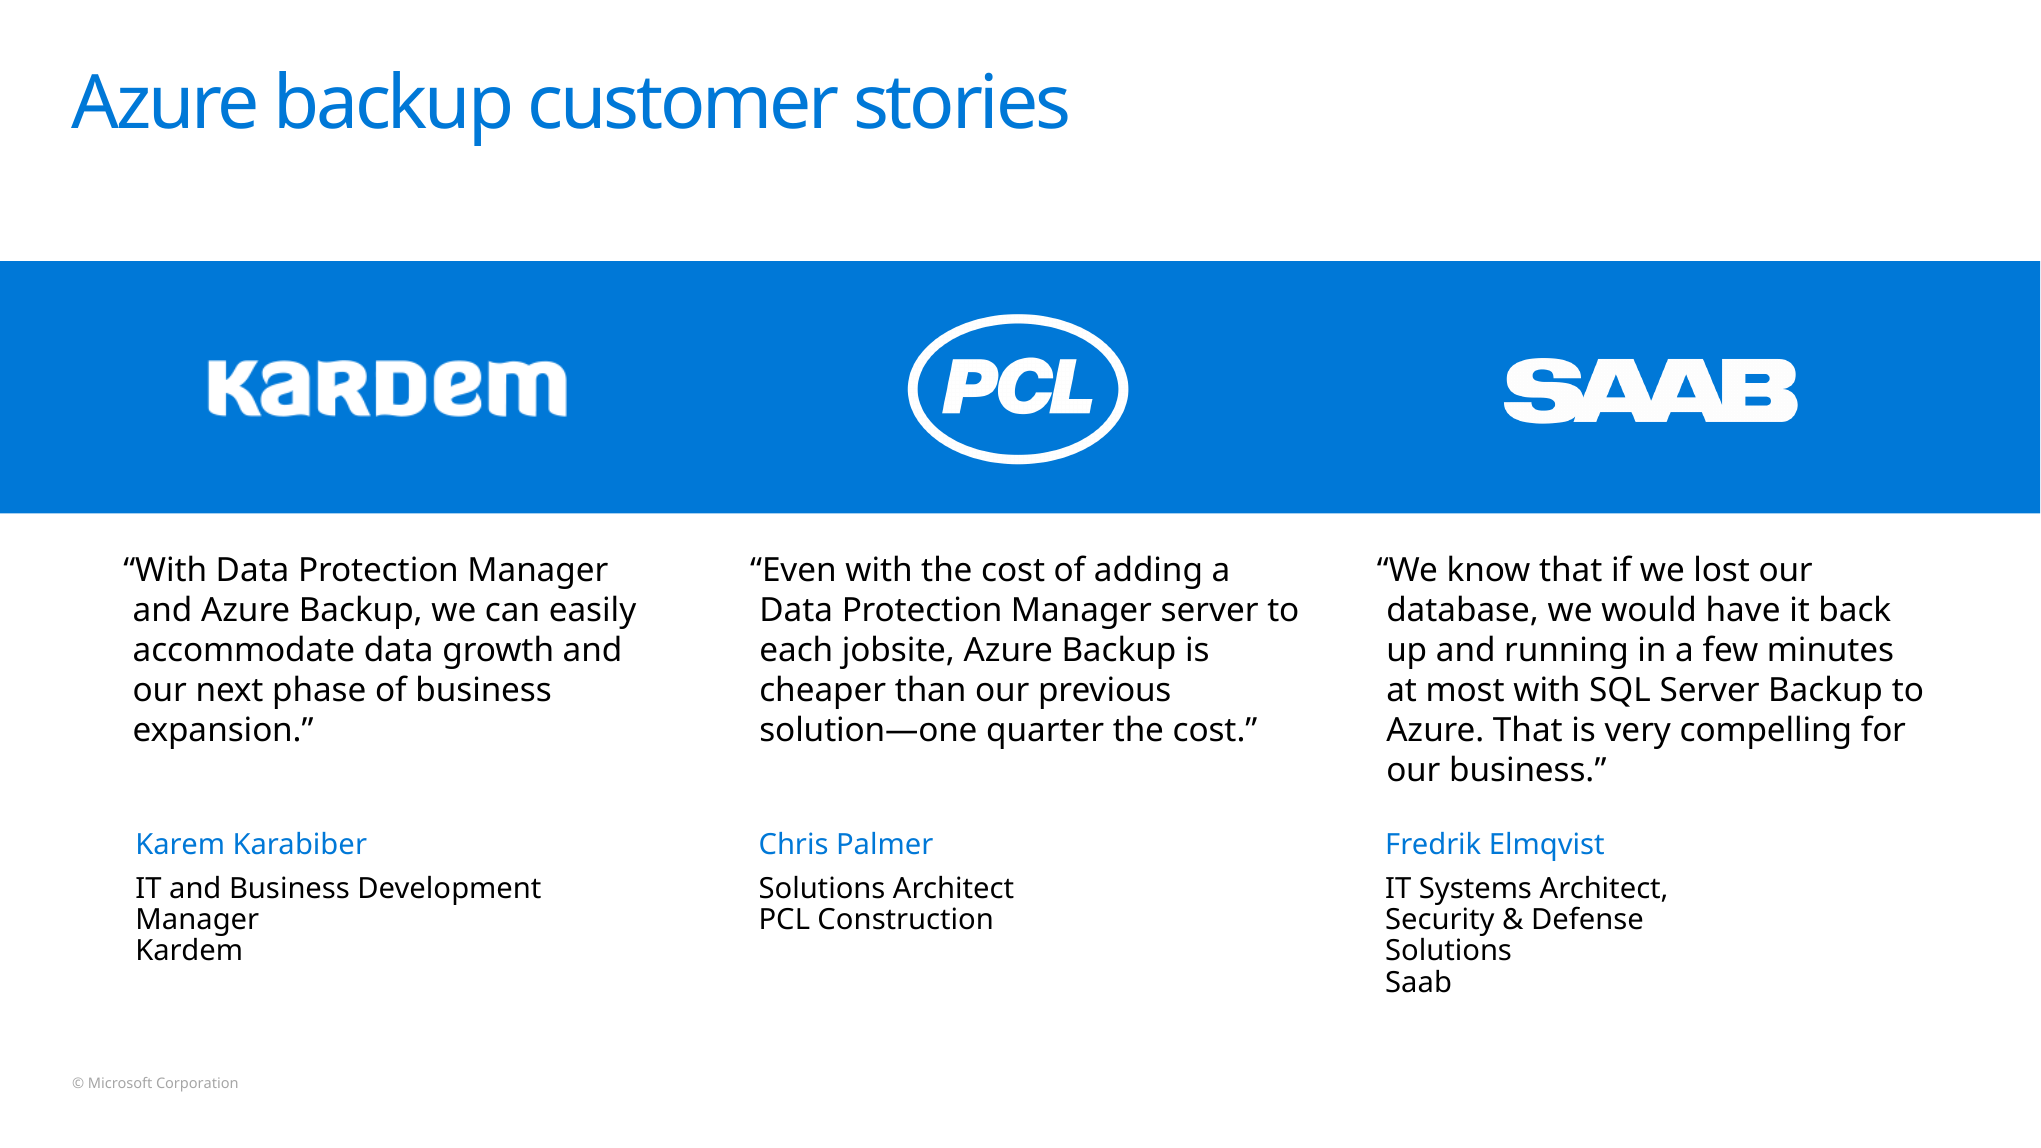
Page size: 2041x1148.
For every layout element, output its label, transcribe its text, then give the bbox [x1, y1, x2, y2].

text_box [1346, 306, 1946, 977]
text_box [93, 315, 692, 946]
text_box [0, 260, 2041, 514]
title Azure backup customer stories [71, 37, 1969, 165]
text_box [719, 305, 1319, 946]
